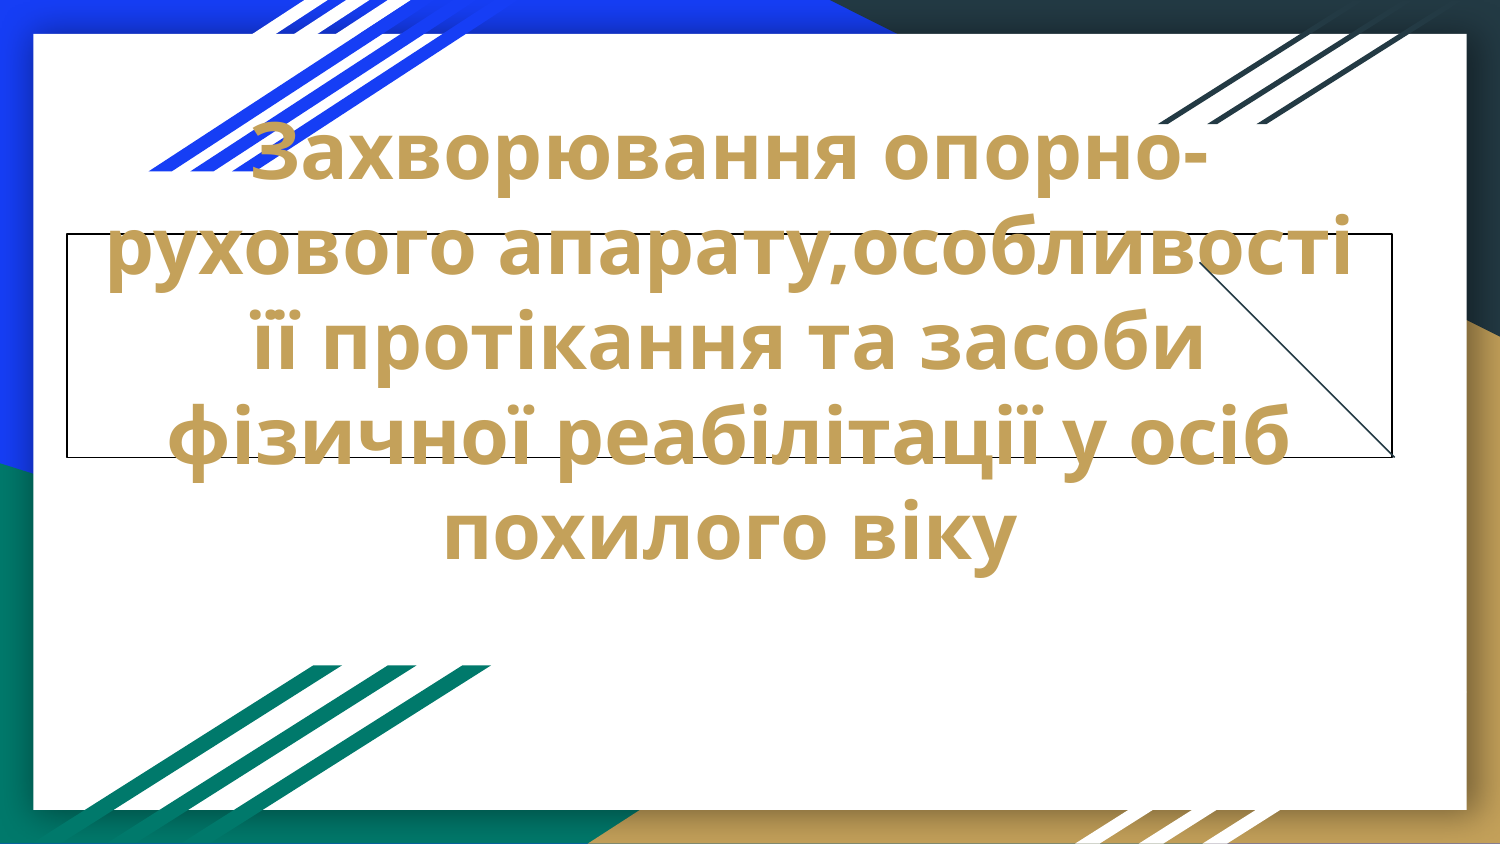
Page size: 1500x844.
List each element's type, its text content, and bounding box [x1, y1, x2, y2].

title Захворювання опорно-рухового апарату,особливості її протікання та засоби фізичної реабілітації у осіб похилого віку [67, 233, 1392, 458]
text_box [1199, 261, 1395, 458]
